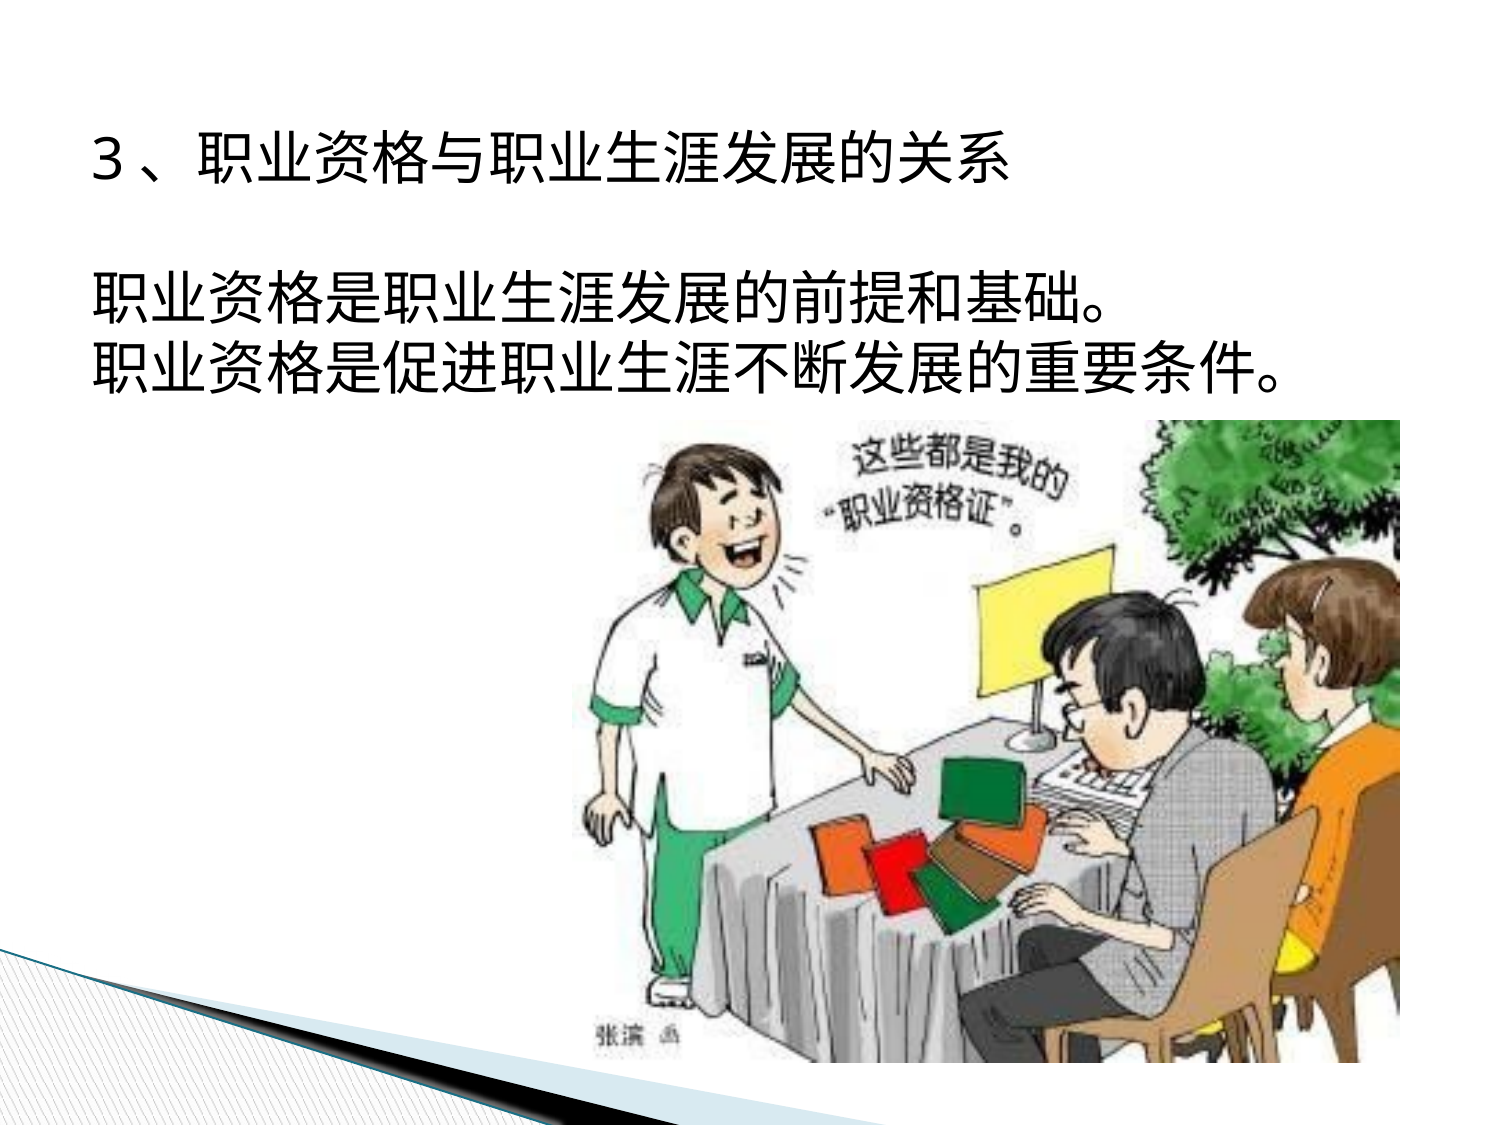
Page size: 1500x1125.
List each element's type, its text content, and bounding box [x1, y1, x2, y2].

text_box 3、职业资格与职业生涯发展的关系 职业资格是职业生涯发展的前提和基础。 职业资格是促进职业生涯不断发展的重要条件。 [76, 113, 1376, 409]
picture [572, 420, 1401, 1064]
